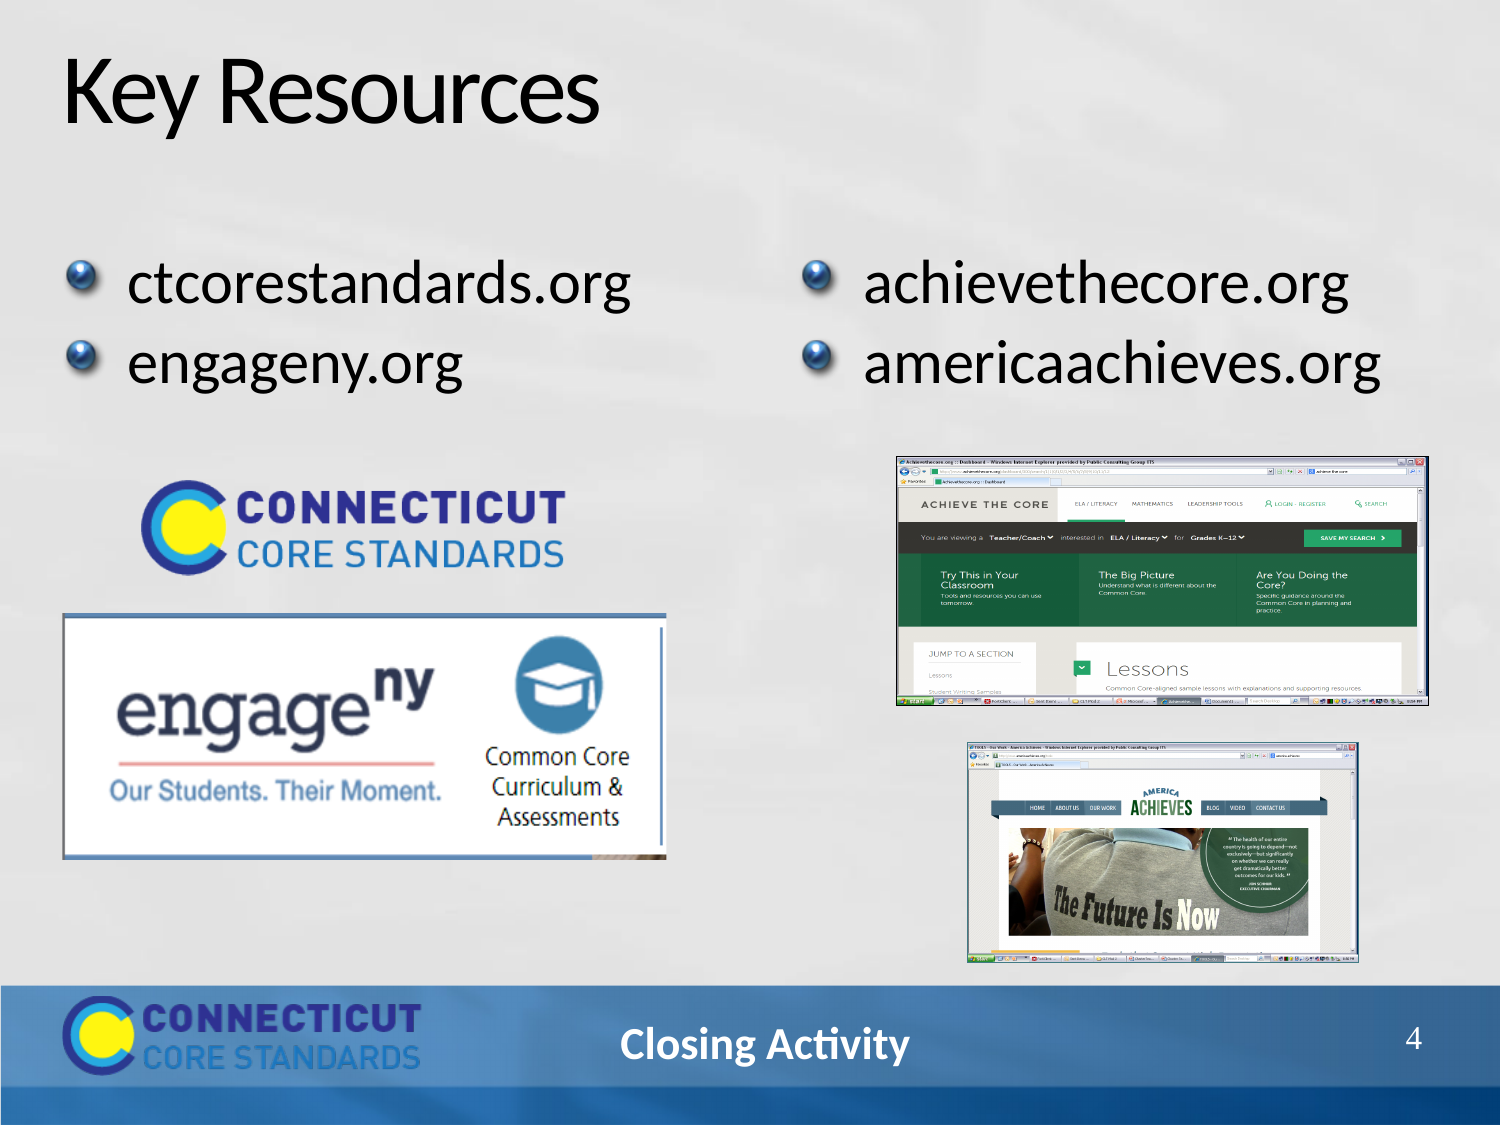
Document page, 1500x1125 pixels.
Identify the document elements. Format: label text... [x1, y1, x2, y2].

list achievethecore.org americaachieves.org [798, 249, 1436, 401]
slide_number 62 [1075, 996, 1438, 1076]
title Key Resources [62, 37, 1438, 147]
text_box ctcorestandards.org engageny.org [62, 249, 700, 397]
footer [62, 996, 424, 1076]
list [141, 480, 569, 576]
picture [2, 986, 1500, 1125]
picture [0, 0, 1500, 985]
